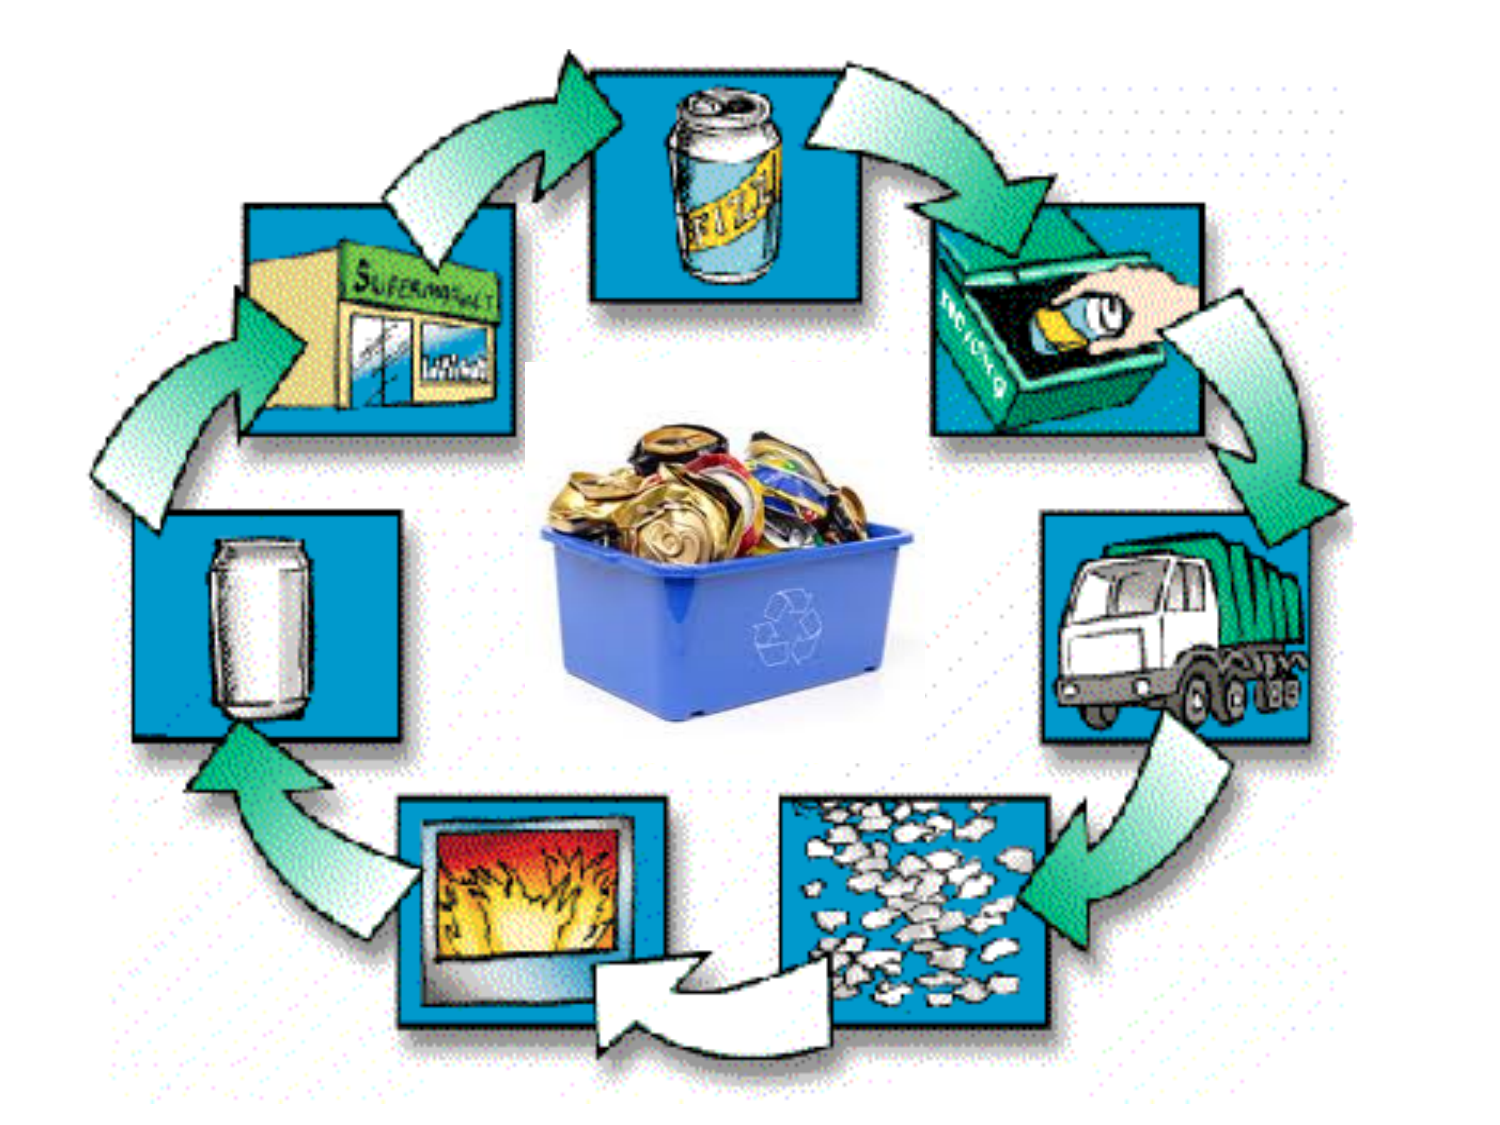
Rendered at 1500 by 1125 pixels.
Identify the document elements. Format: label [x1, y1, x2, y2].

picture [74, 49, 1357, 1104]
